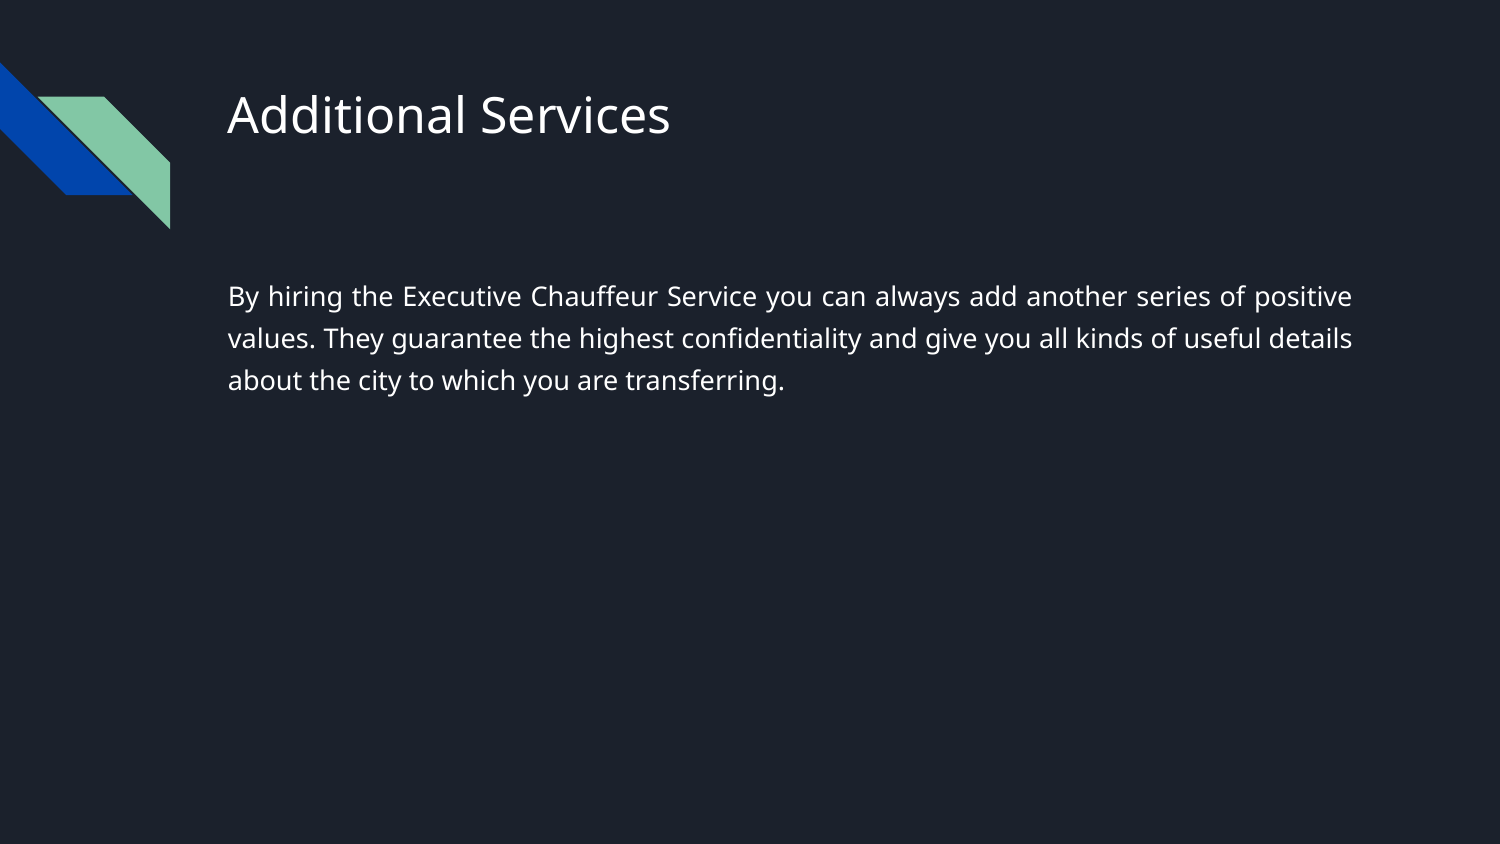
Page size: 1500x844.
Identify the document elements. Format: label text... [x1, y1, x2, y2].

title Additional Services [212, 64, 1368, 215]
list By hiring the Executive Chauffeur Service you can always add another series of positive values. They guarantee the highest confidentiality and give you all kinds of useful details about the city to which you are transferring. [212, 257, 1368, 735]
